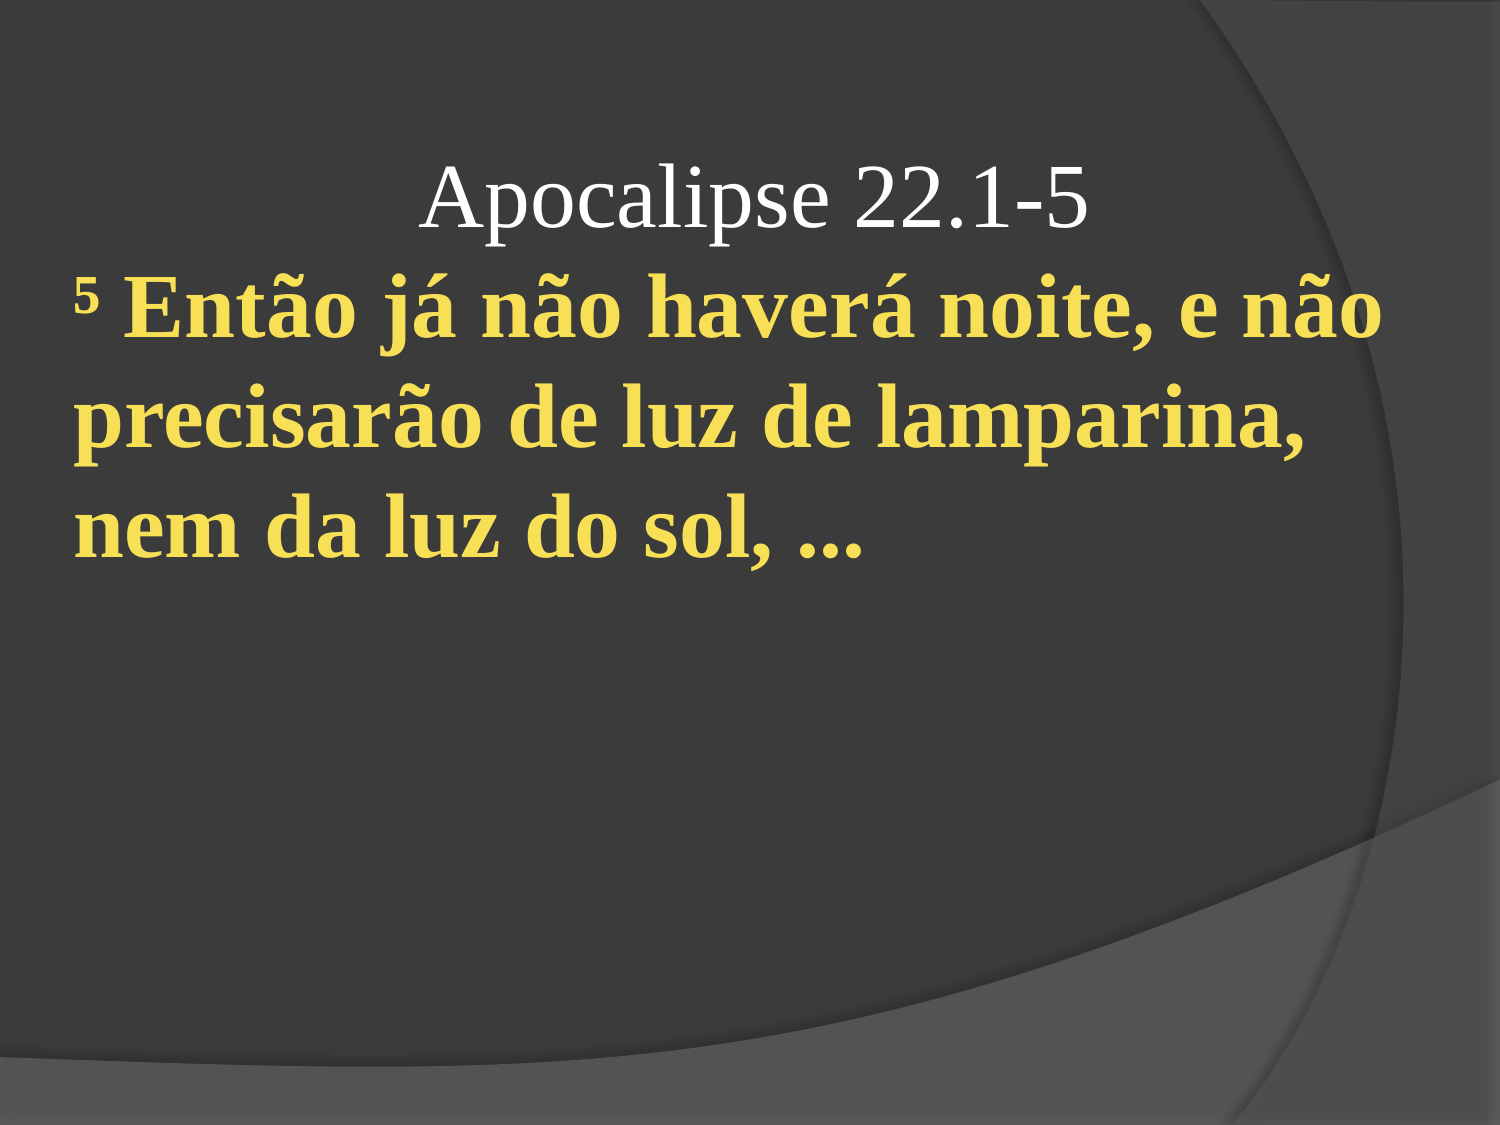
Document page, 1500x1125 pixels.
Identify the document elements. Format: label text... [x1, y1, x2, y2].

text_box Apocalipse 22.1-5 ⁵ Então já não haverá noite, e não precisarão de luz de lamparina, nem da luz do sol, ... [58, 128, 1500, 584]
